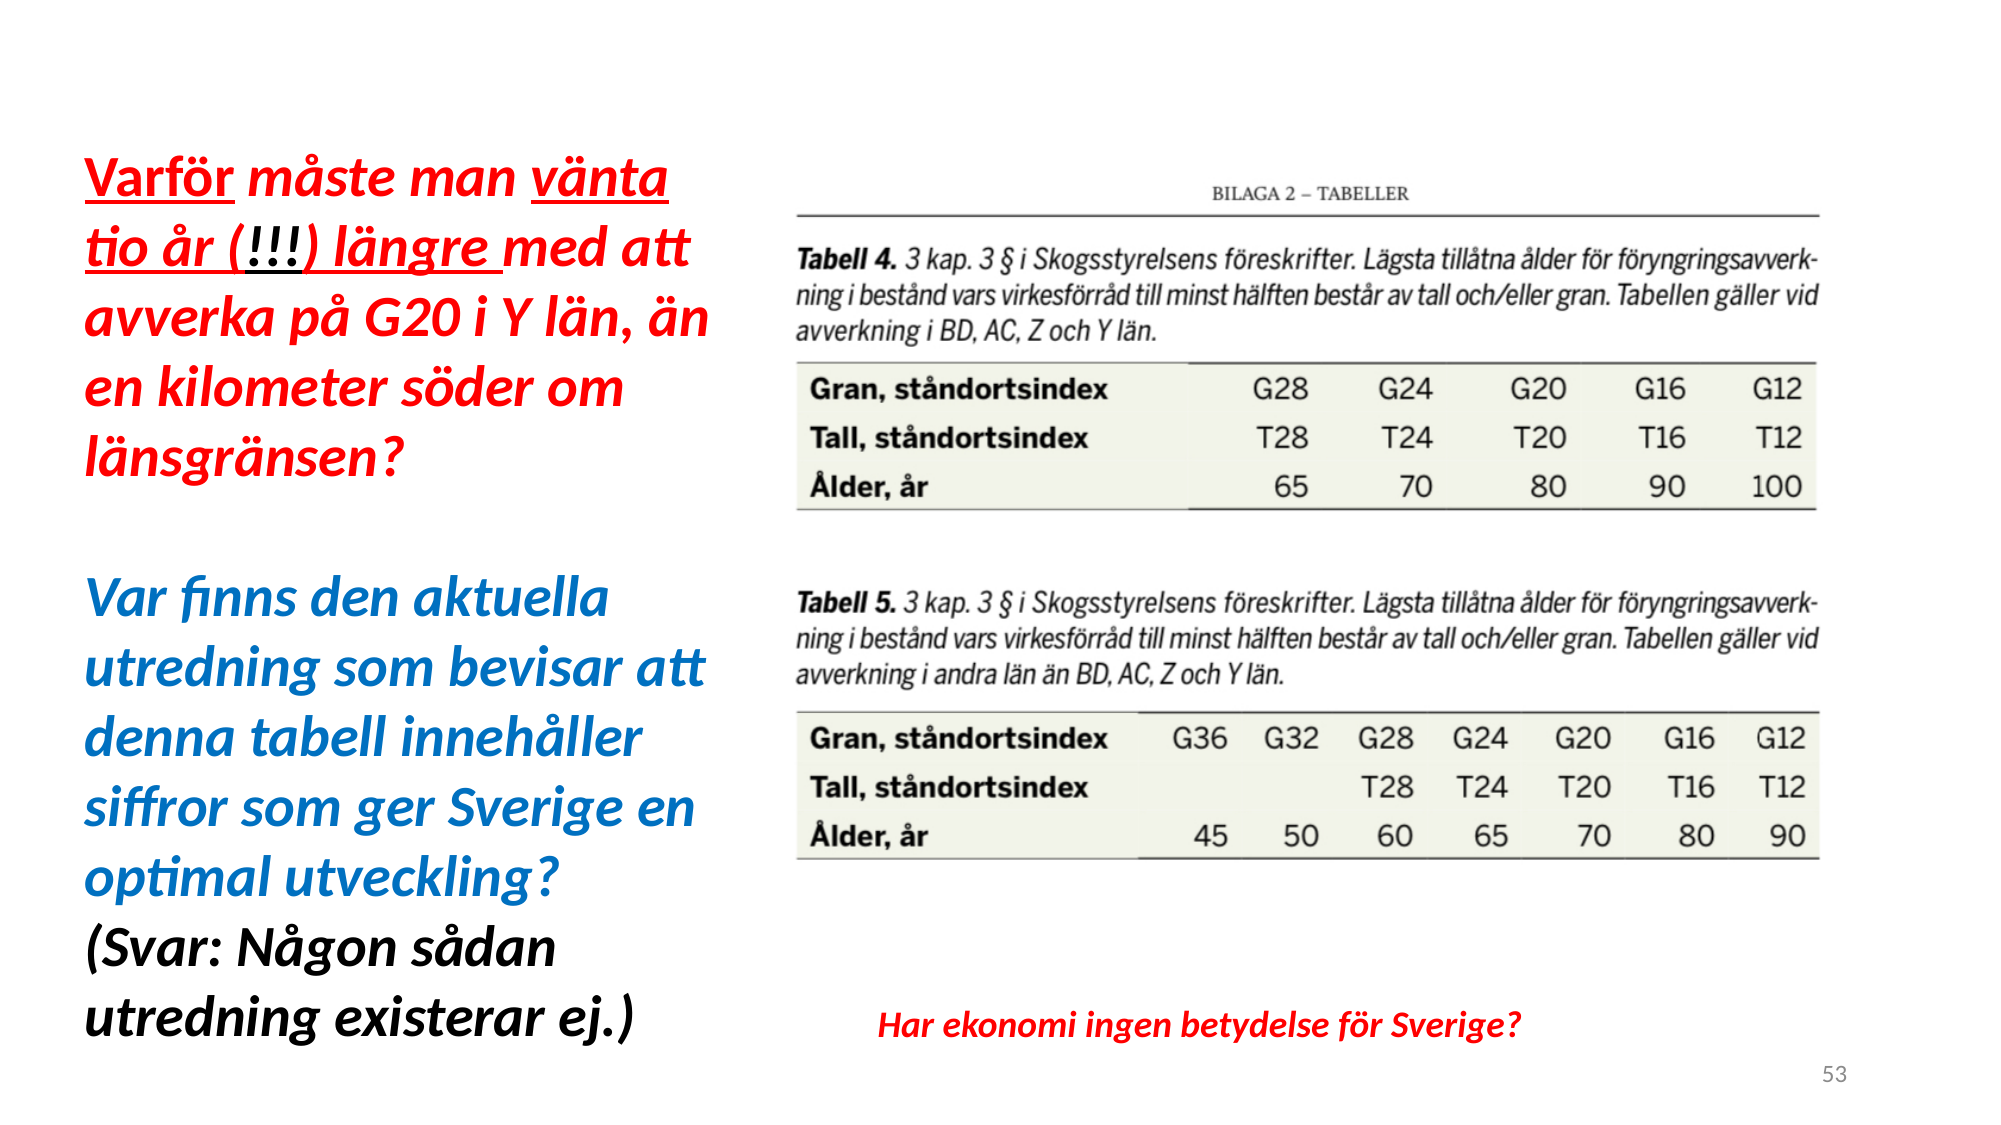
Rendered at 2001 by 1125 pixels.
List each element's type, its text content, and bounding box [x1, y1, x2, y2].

text_box Har ekonomi ingen betydelse för Sverige? [862, 992, 1863, 1053]
picture [661, 149, 2000, 911]
slide_number 53 [1412, 1053, 1863, 1103]
text_box Varför måste man vänta tio år (!!!) längre med att avverka på G20 i Y län, än en kilometer söder om länsgränsen? Var finns den aktuella utredning som bevisar att denna tabell innehåller siffror som ger Sverige en optimal utveckling? (Svar: Någon sådan utredning existerar ej.) [69, 130, 728, 1125]
